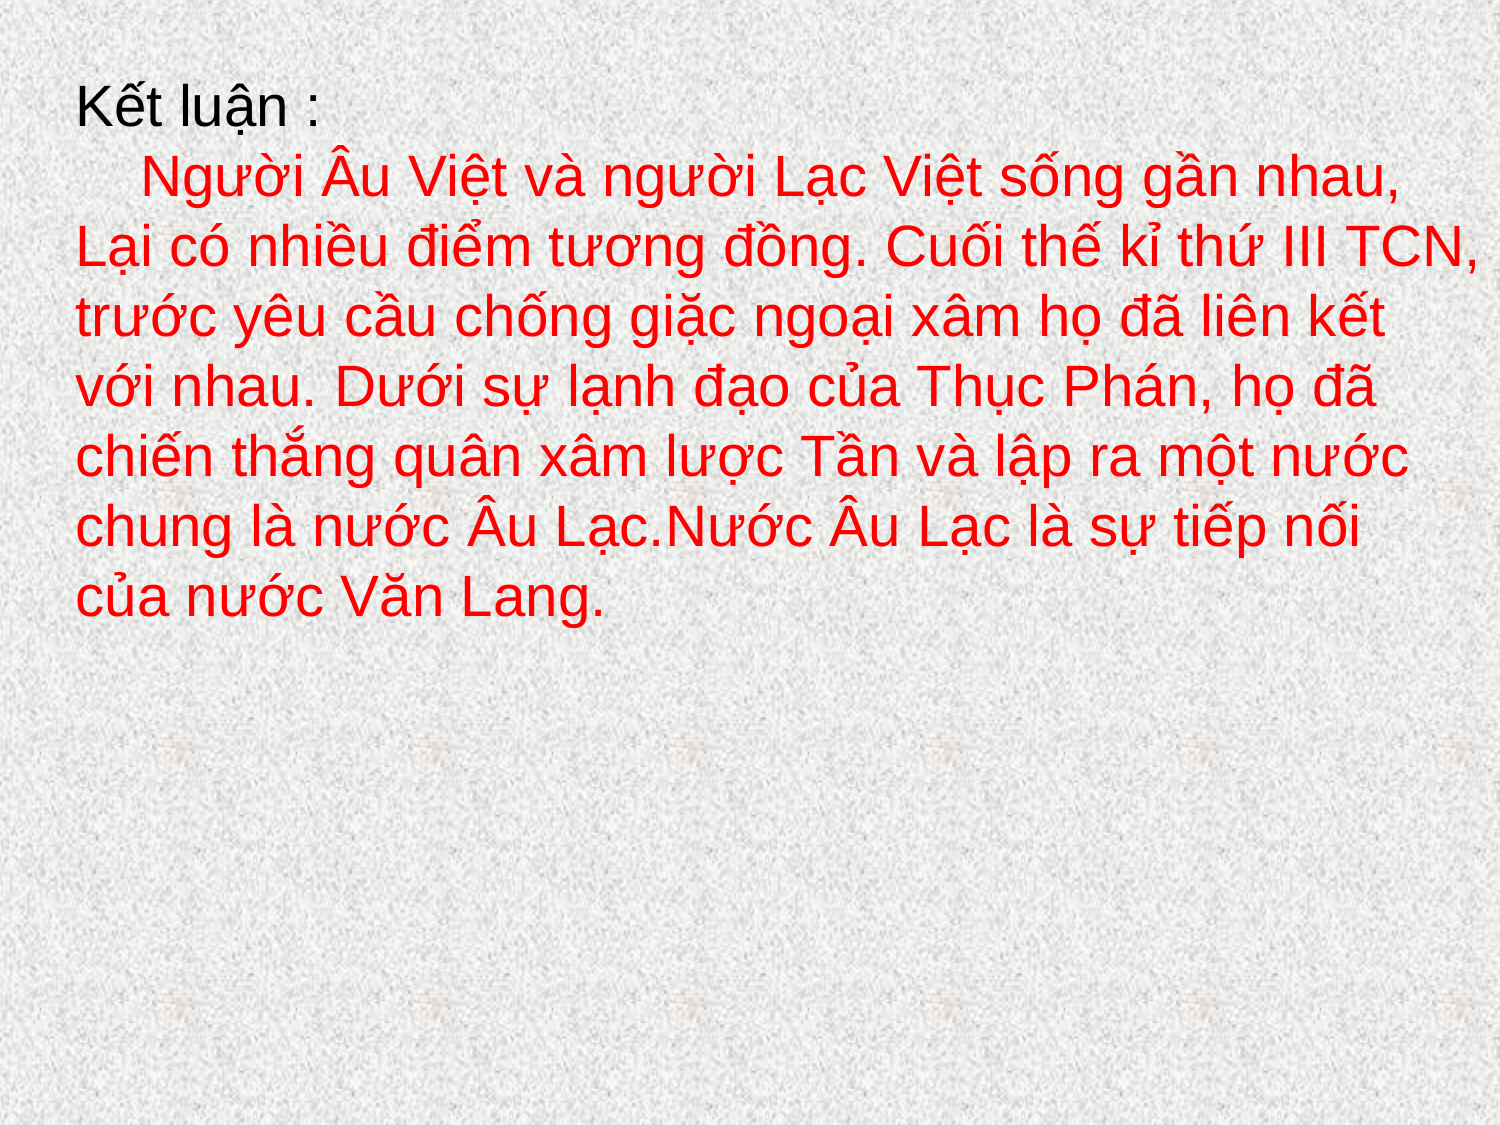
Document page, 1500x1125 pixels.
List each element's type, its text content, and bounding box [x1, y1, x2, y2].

picture [0, 0, 1500, 1125]
text_box Kết luận : Người Âu Việt và người Lạc Việt sống gần nhau, Lại có nhiều điểm tương đồng. Cuối thế kỉ thứ III TCN, trước yêu cầu chống giặc ngoại xâm họ đã liên kết với nhau. Dưới sự lạnh đạo của Thục Phán, họ đã chiến thắng quân xâm lược Tần và lập ra một nước chung là nước Âu Lạc.Nước Âu Lạc là sự tiếp nối của nước Văn Lang. [60, 60, 1498, 636]
